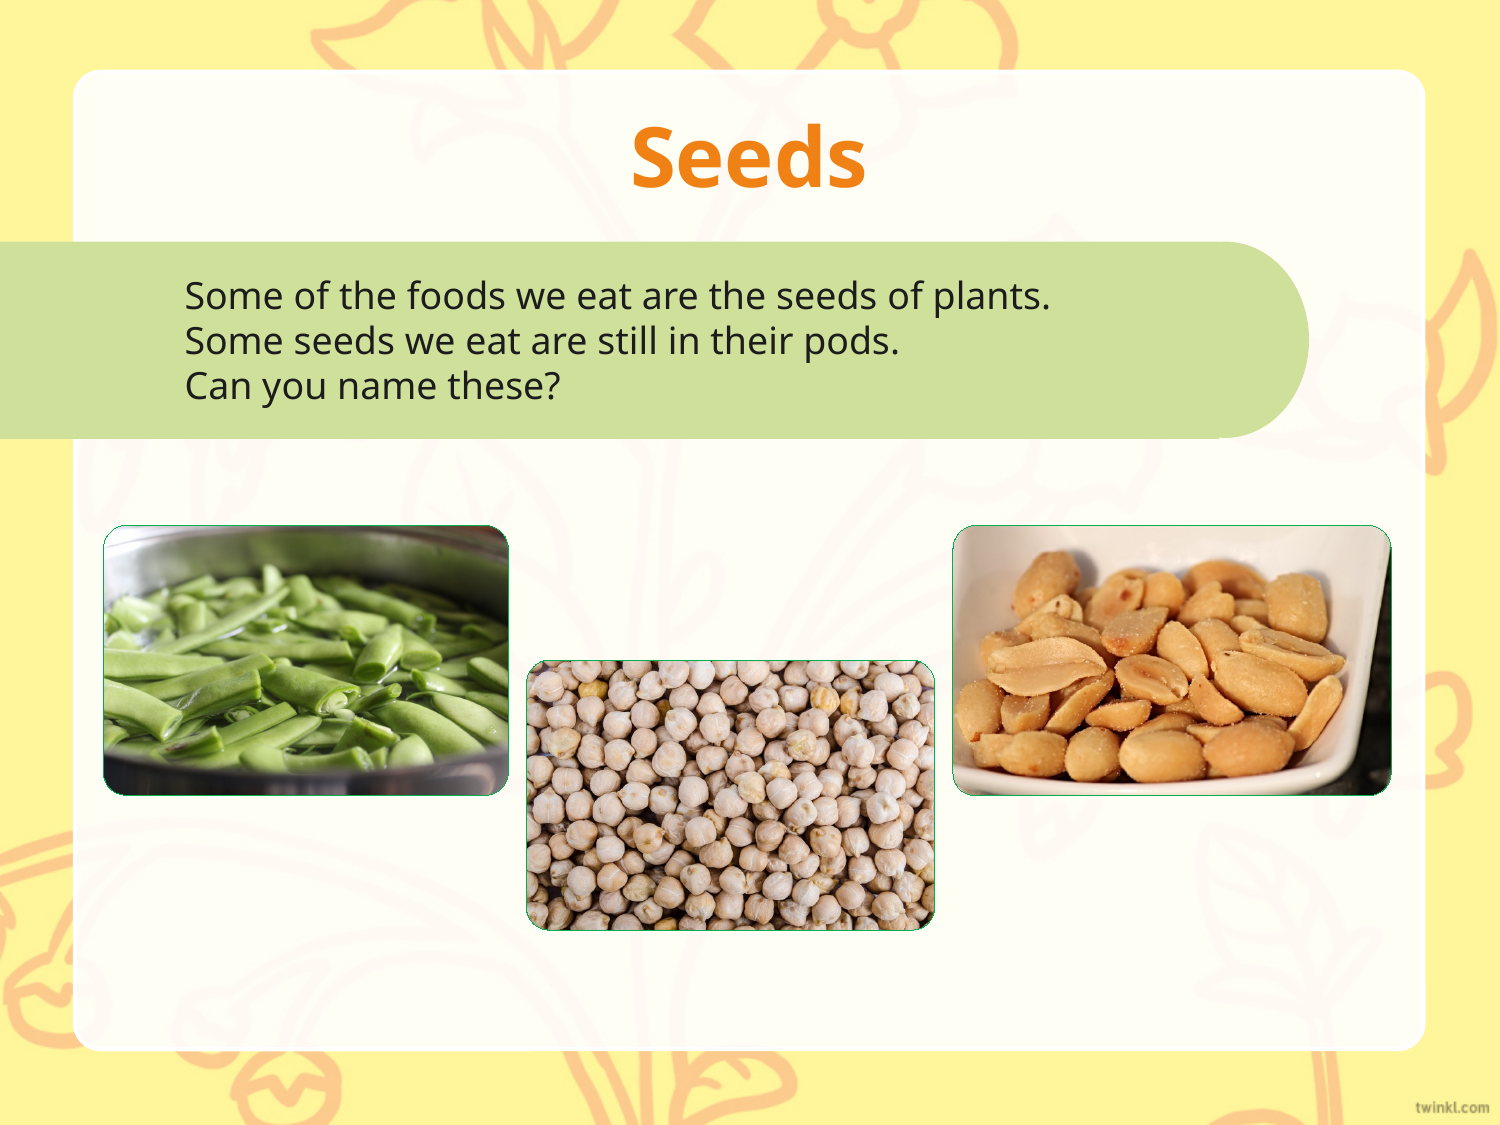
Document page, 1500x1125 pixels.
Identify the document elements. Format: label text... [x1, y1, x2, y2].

picture [526, 660, 935, 931]
picture [0, 0, 1500, 1125]
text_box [0, 241, 1356, 439]
picture [103, 525, 509, 796]
title Seeds [75, 78, 1424, 242]
picture [952, 525, 1392, 796]
